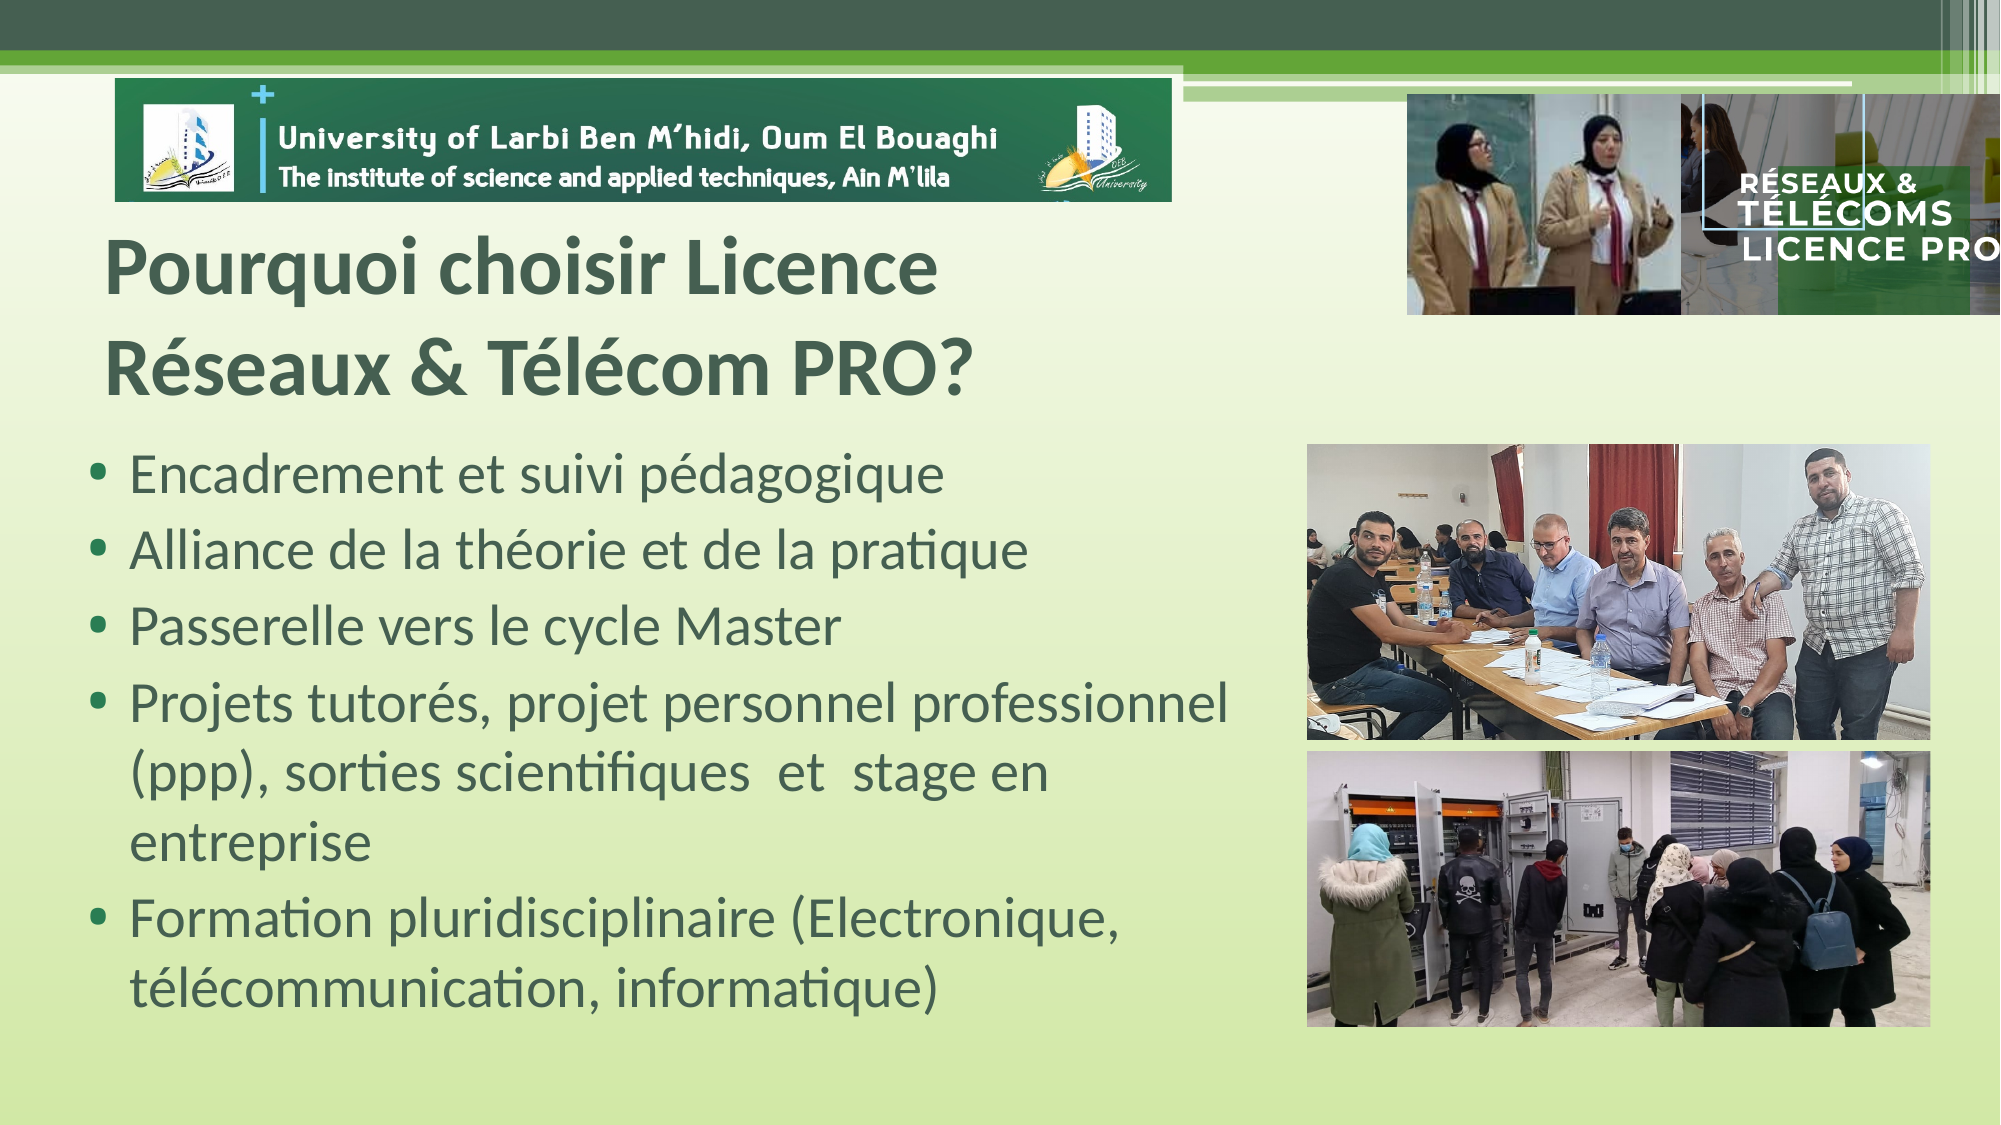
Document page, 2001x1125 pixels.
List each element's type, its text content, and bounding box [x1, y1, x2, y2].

picture [1307, 751, 1931, 1027]
picture [1407, 94, 2000, 315]
picture [1307, 444, 1931, 740]
text_box Encadrement et suivi pédagogique Alliance de la théorie et de la pratique Passerelle vers le cycle Master Projets tutorés, projet personnel professionnel (ppp), sorties scientifiques et stage en entreprise Formation pluridisciplinaire (Electronique, télécommunication, informatique) [54, 428, 1248, 1125]
picture [114, 78, 1173, 202]
text_box Pourquoi choisir Licence Réseaux & Télécom PRO? [90, 280, 1815, 443]
